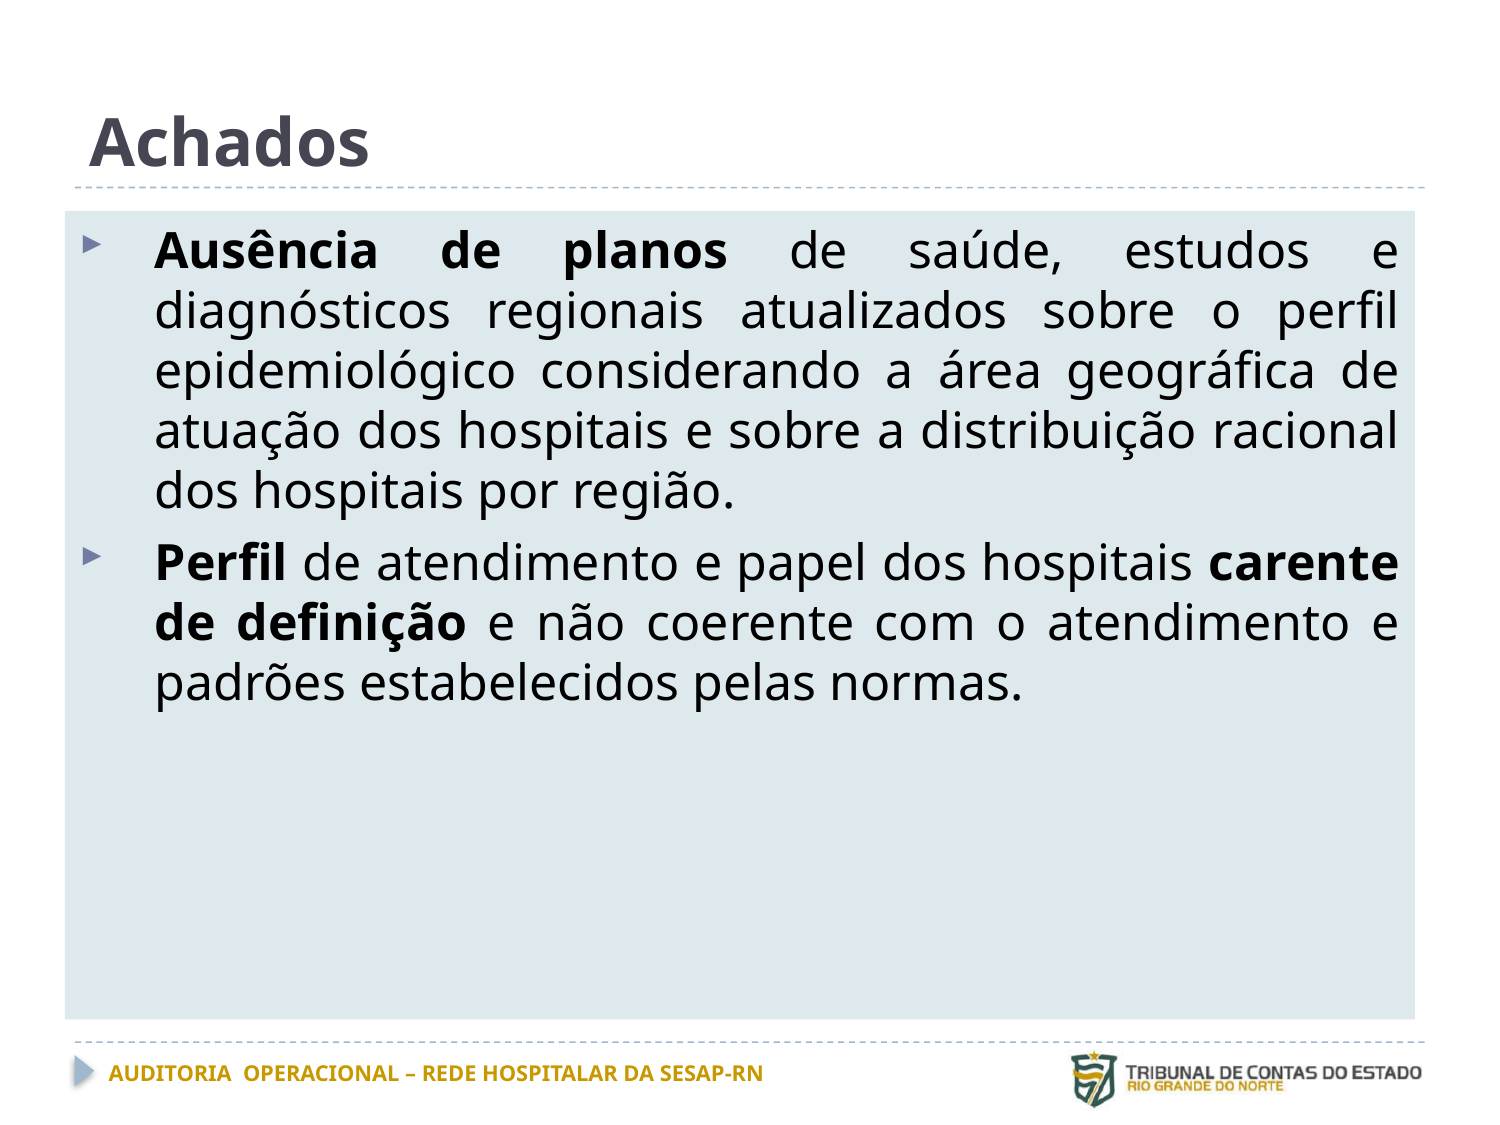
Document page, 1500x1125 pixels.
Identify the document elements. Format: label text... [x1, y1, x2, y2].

picture [1066, 1047, 1423, 1112]
text_box AUDITORIA OPERACIONAL – REDE HOSPITALAR DA SESAP-RN [93, 1052, 1032, 1094]
list Ausência de planos de saúde, estudos e diagnósticos regionais atualizados sobre o perfil epidemiológico considerando a área geográfica de atuação dos hospitais e sobre a distribuição racional dos hospitais por região. Perfil de atendimento e papel dos hospitais carente de definição e não coerente com o atendimento e padrões estabelecidos pelas normas. [64, 210, 1415, 1020]
title Achados [75, 24, 1425, 188]
